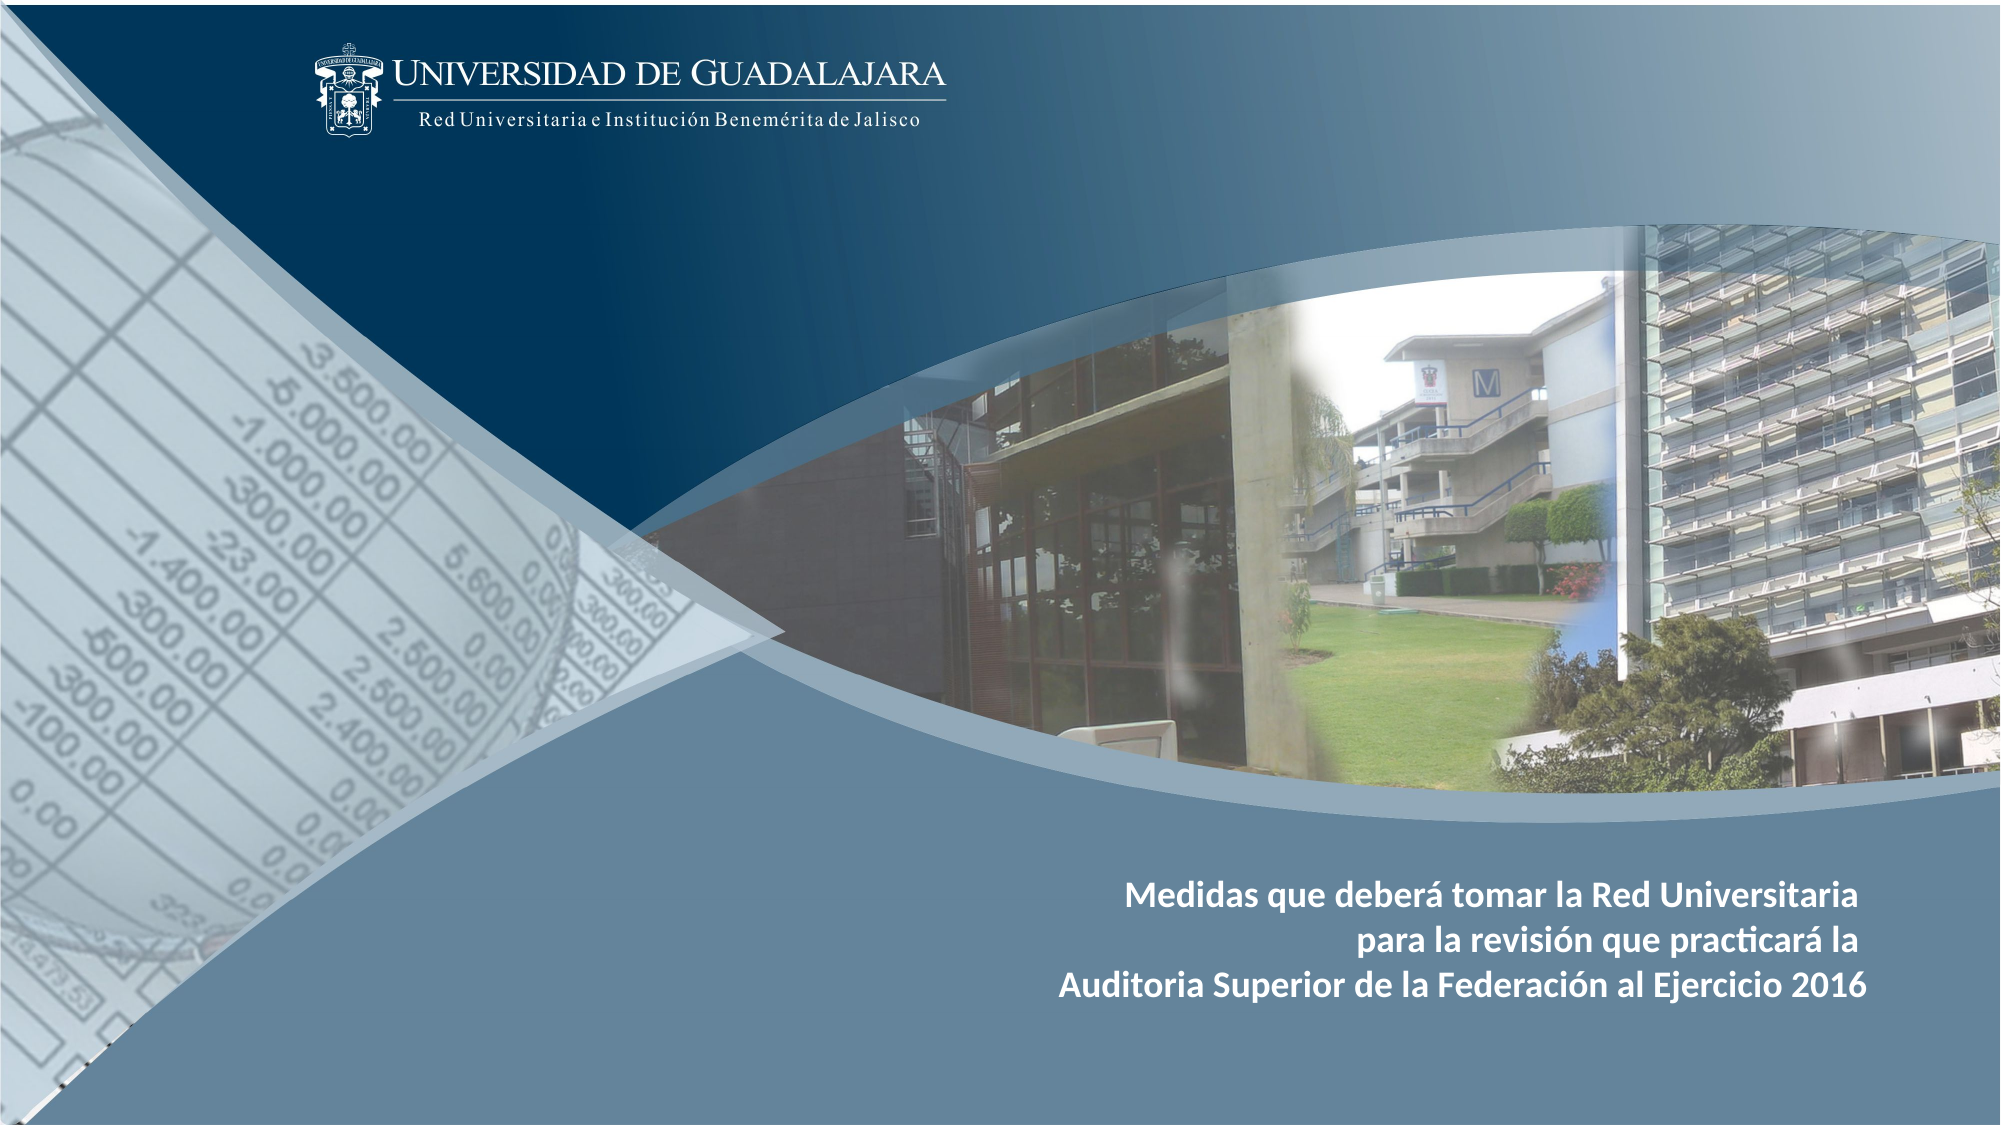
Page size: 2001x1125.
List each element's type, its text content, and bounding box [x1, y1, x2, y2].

picture [0, 0, 2001, 1125]
text_box Medidas que deberá tomar la Red Universitaria para la revisión que practicará la Auditoria Superior de la Federación al Ejercicio 2016 [792, 862, 1883, 1058]
